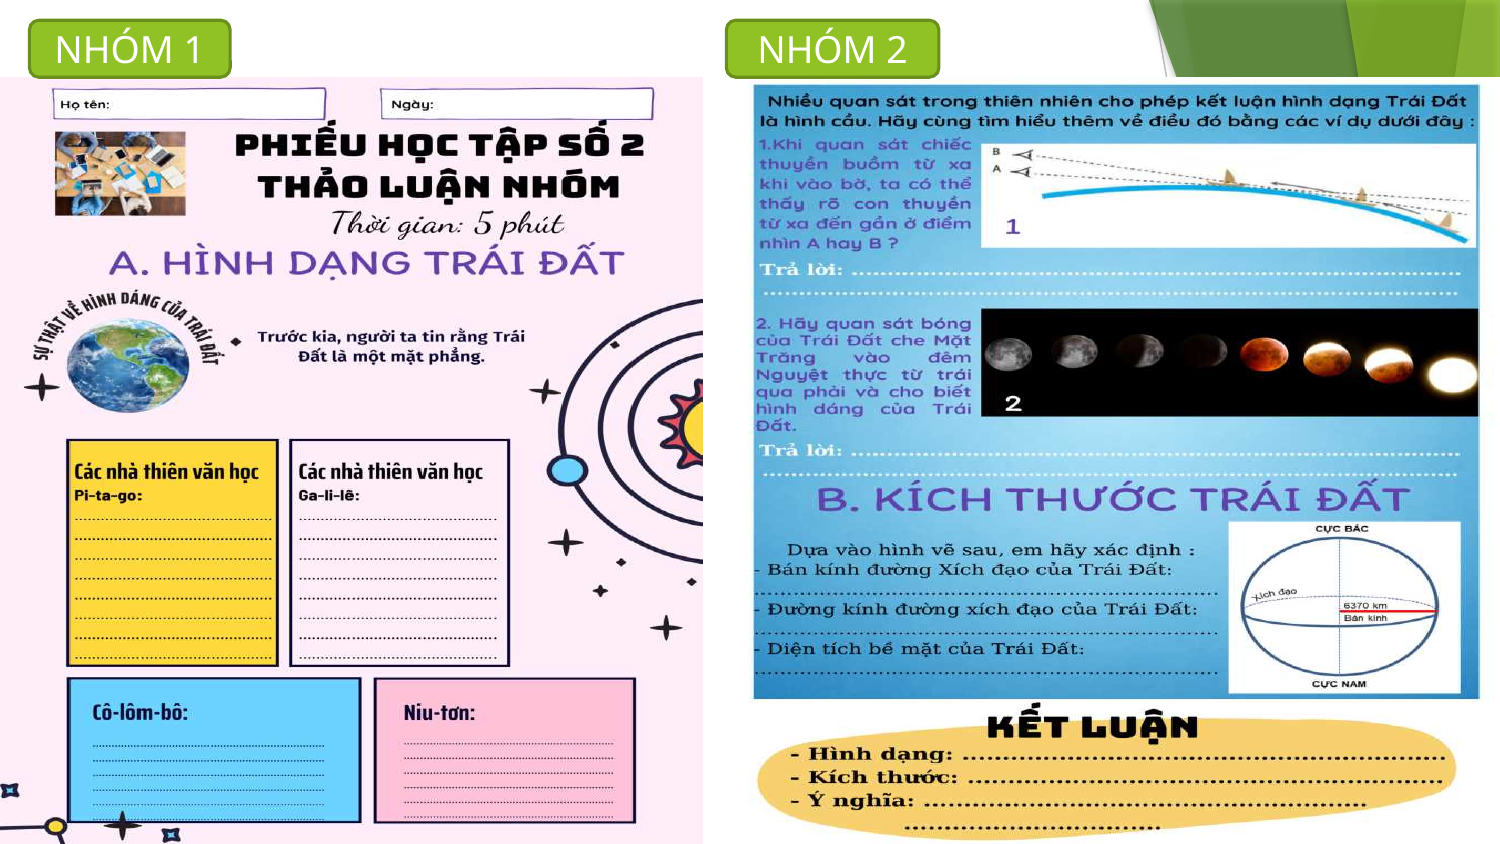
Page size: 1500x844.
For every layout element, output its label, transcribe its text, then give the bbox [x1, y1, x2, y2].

text_box NHÓM 1 [27, 18, 232, 76]
text_box NHÓM 2 [724, 18, 941, 78]
picture [731, 76, 1500, 844]
picture [0, 76, 704, 844]
